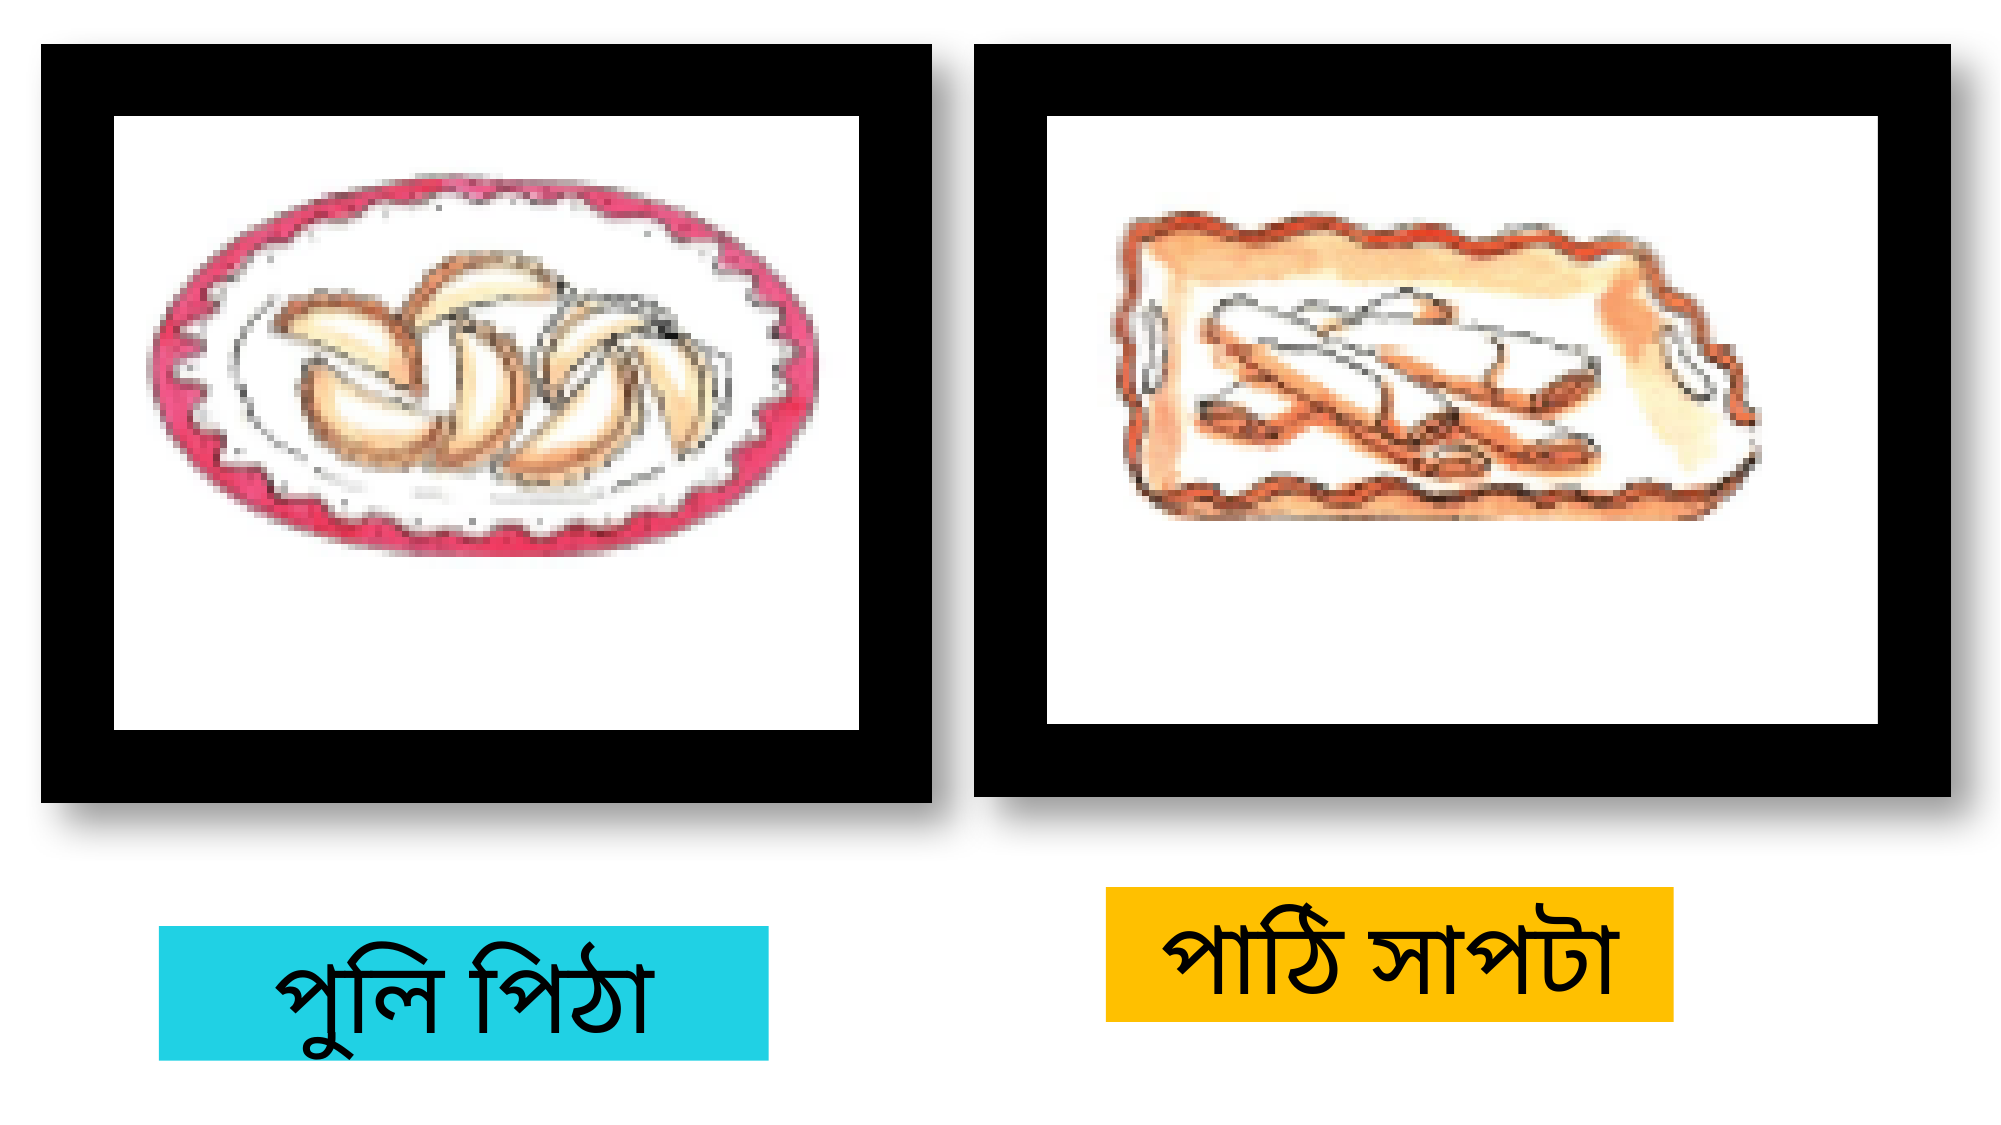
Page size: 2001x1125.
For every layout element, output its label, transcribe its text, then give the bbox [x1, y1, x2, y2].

text_box পুলি পিঠা [158, 926, 769, 1061]
picture [1046, 116, 1878, 725]
text_box পাঠি সাপটা [1105, 887, 1674, 1022]
picture [113, 116, 860, 730]
